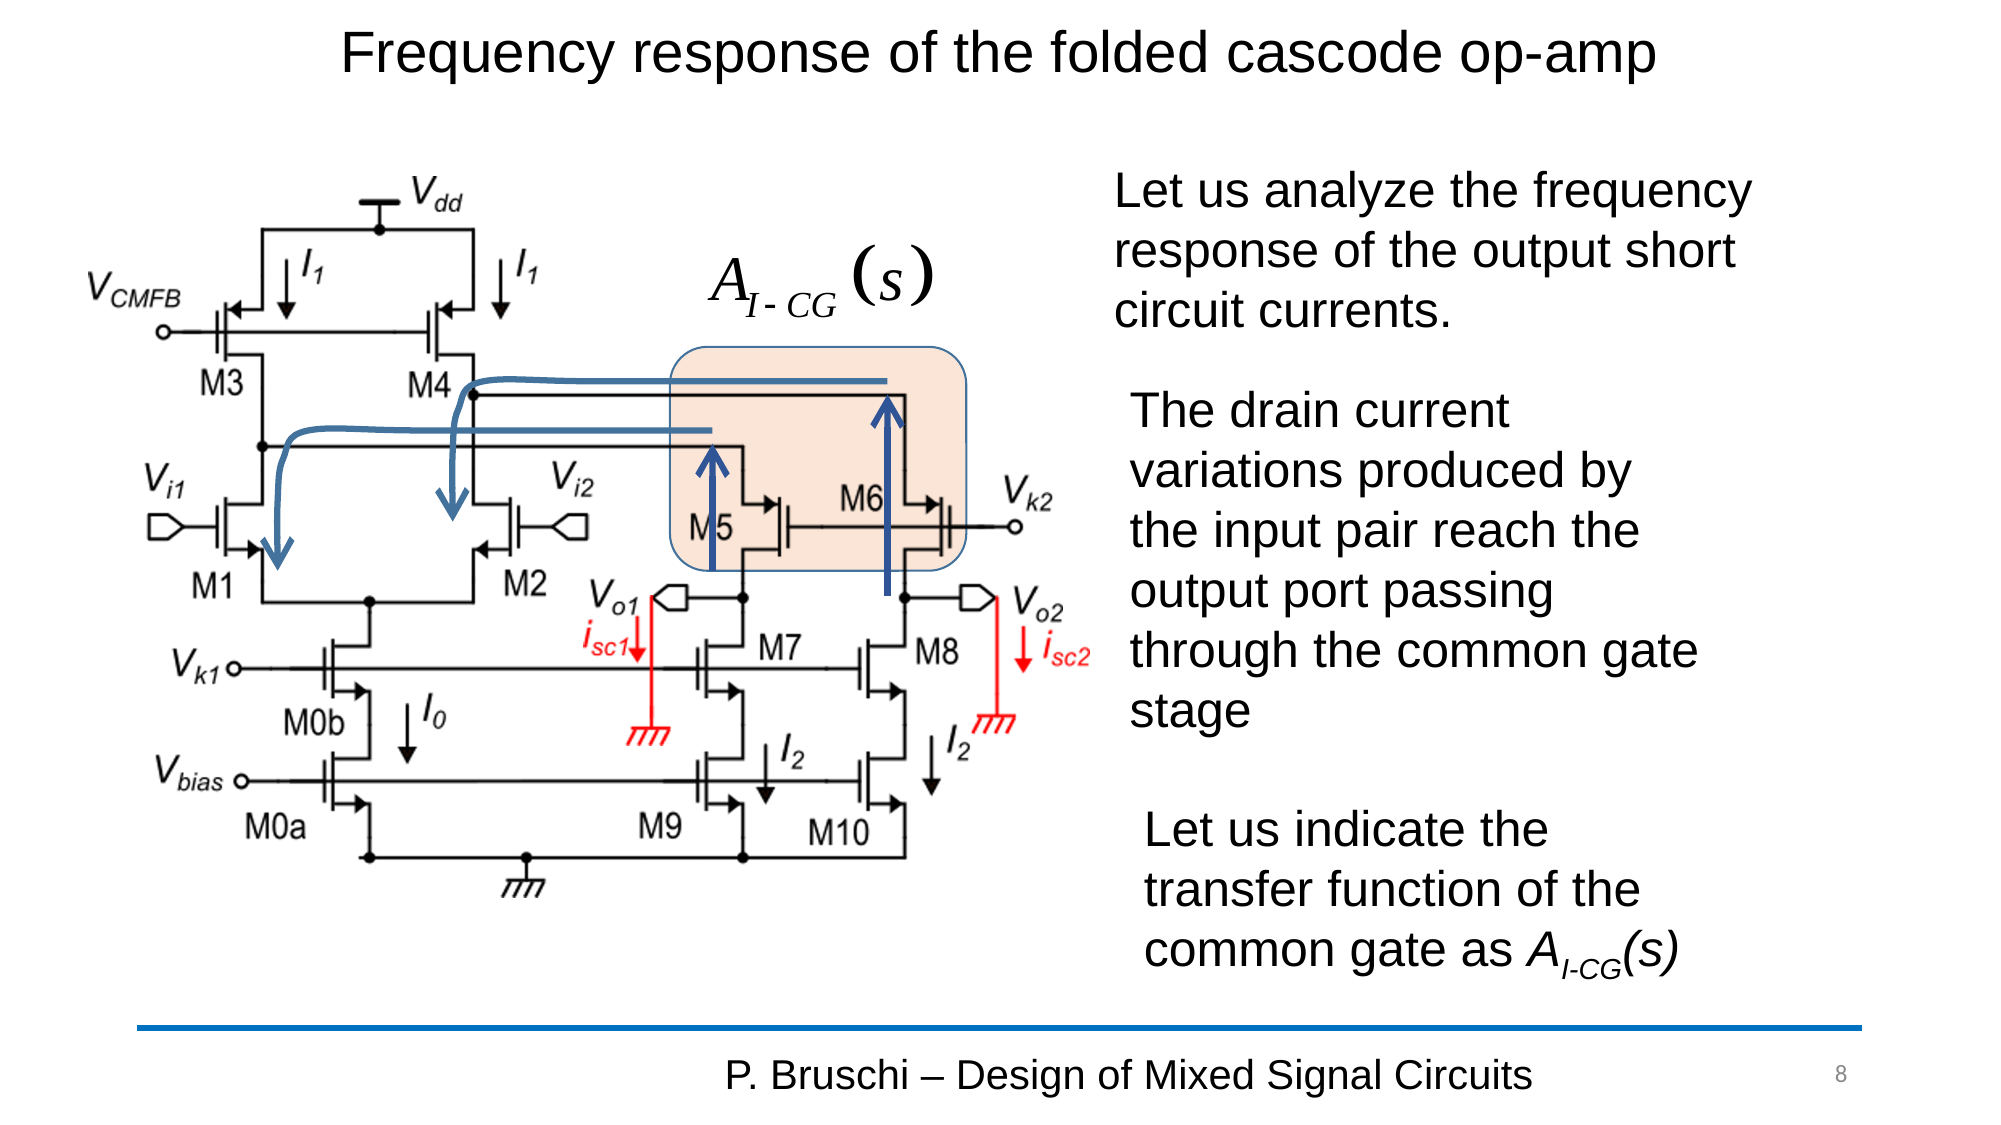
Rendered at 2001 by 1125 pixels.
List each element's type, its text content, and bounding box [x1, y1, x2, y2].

footer P. Bruschi – Design of Mixed Signal Circuits [662, 1042, 1596, 1103]
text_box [696, 231, 940, 338]
text_box Let us analyze the frequency response of the output short circuit currents. [1098, 149, 1818, 345]
text_box Let us indicate the transfer function of the common gate as AI-CG(s) [1129, 789, 1748, 993]
slide_number 8 [1718, 1042, 1863, 1103]
text_box The drain current variations produced by the input pair reach the output port passing through the common gate stage [1114, 370, 1718, 745]
picture [88, 176, 1090, 898]
title Frequency response of the folded cascode op-amp [137, 0, 1863, 109]
